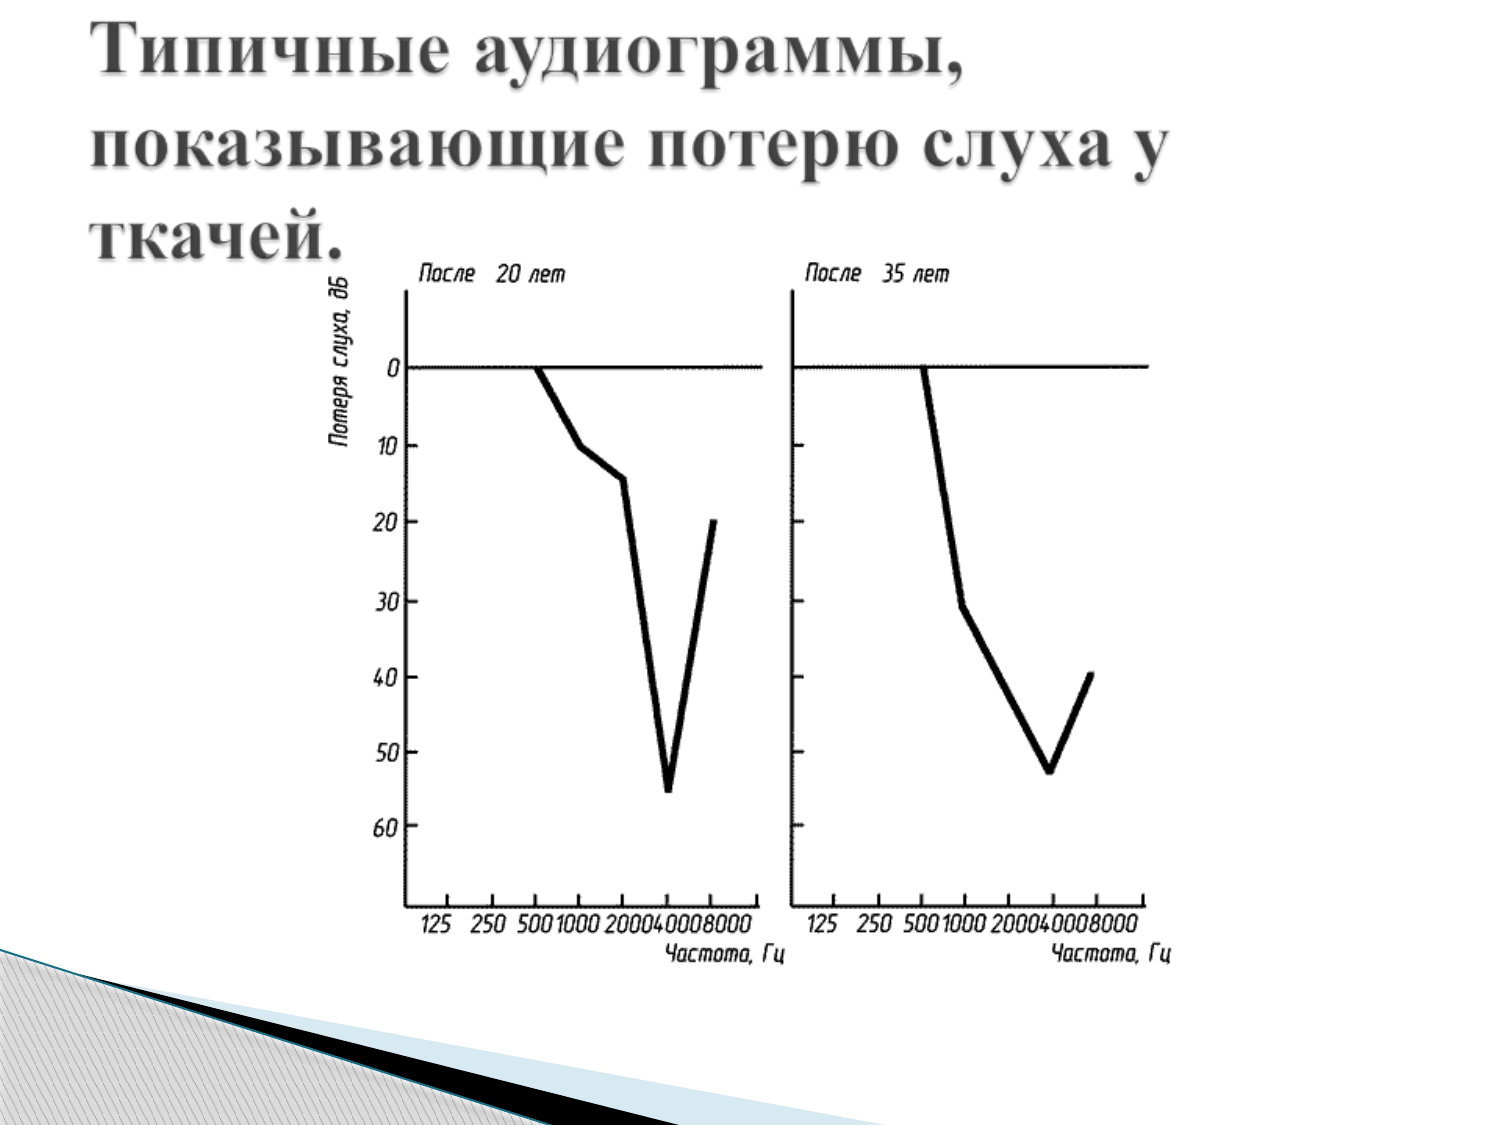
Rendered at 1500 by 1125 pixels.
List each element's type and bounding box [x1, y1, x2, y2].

title [36, 0, 1427, 288]
list [327, 300, 1173, 967]
